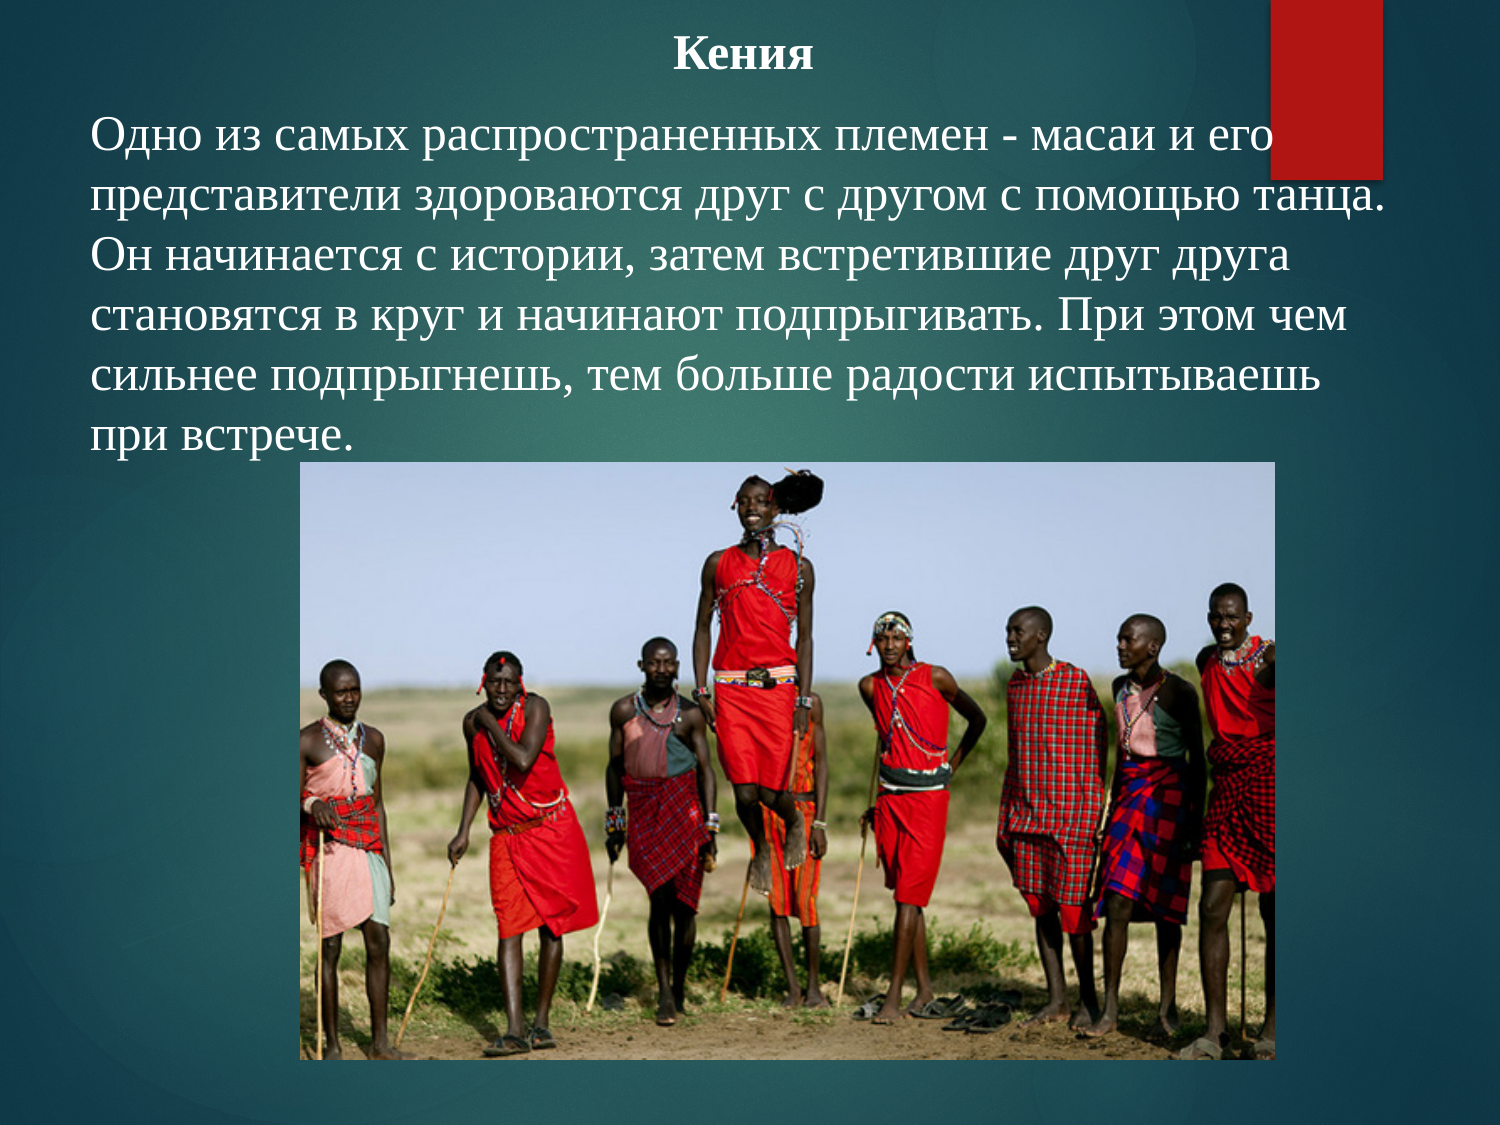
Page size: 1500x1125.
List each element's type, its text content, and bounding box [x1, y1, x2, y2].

picture [299, 462, 1276, 1060]
list Кения Одно из самых распространенных племен - масаи и его представители здороваются друг с другом с помощью танца. Он начинается с истории, затем встретившие друг друга становятся в круг и начинают подпрыгивать. При этом чем сильнее подпрыгнешь, тем больше радости испытываешь при встрече. [75, 12, 1413, 438]
